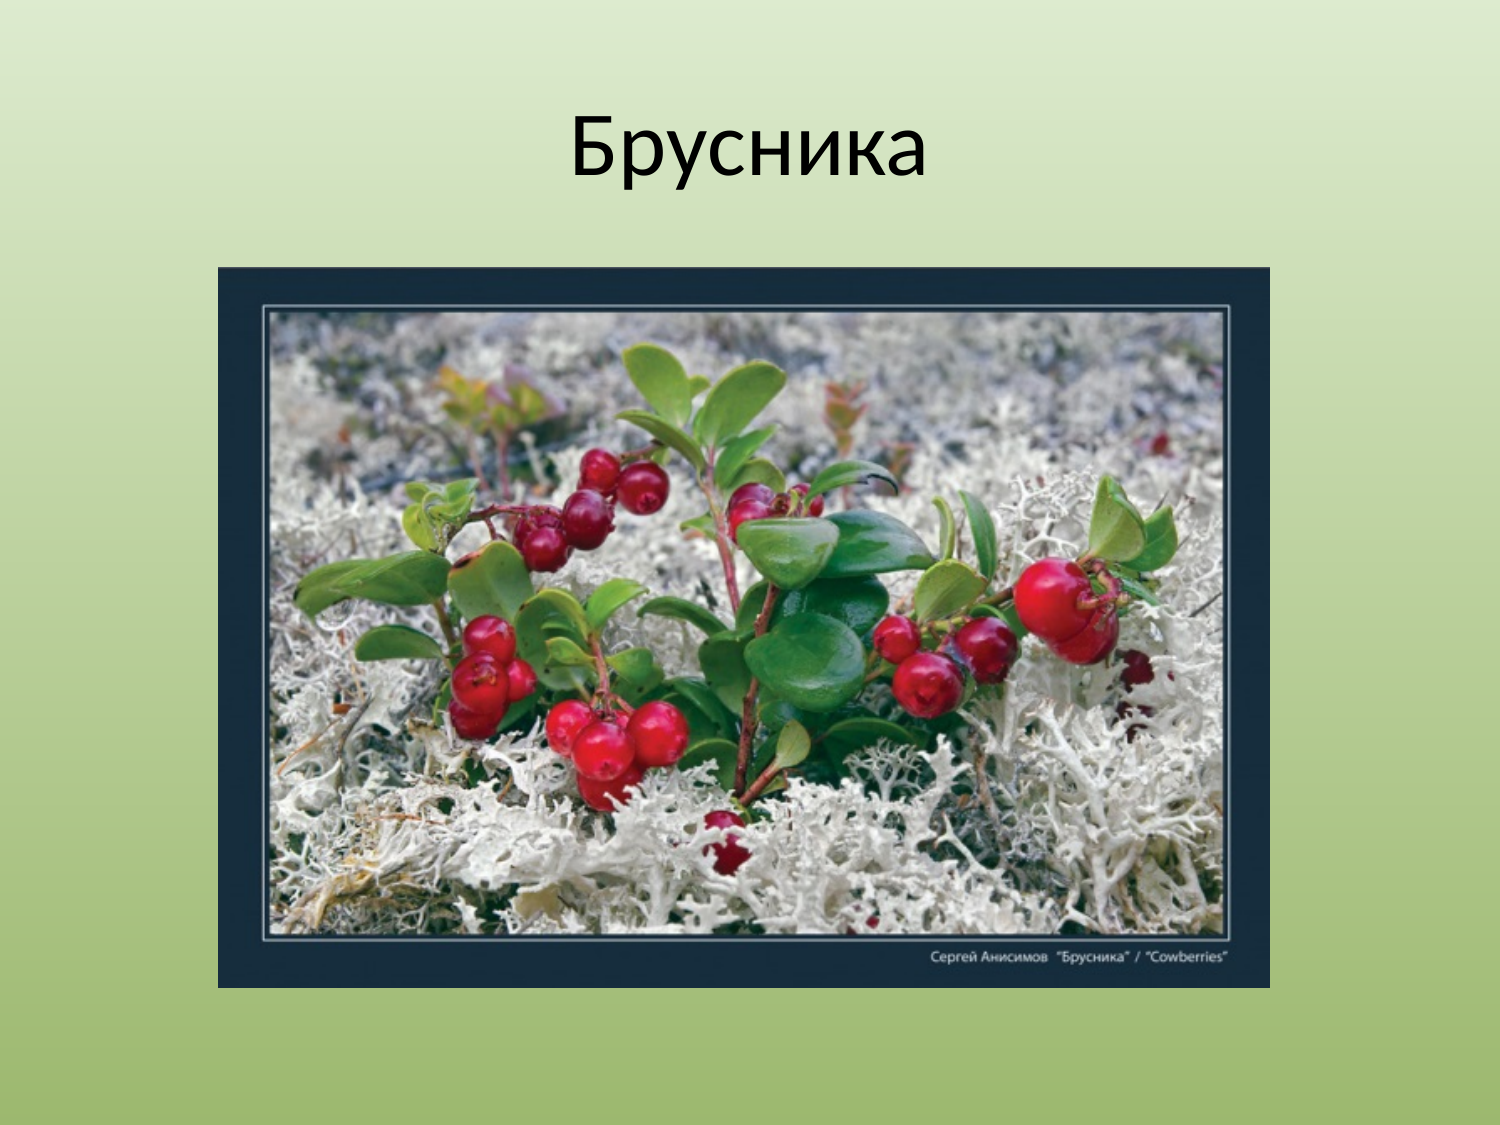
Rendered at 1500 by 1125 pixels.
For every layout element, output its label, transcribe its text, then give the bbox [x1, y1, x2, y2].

title Брусника [75, 45, 1425, 233]
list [218, 266, 1270, 988]
